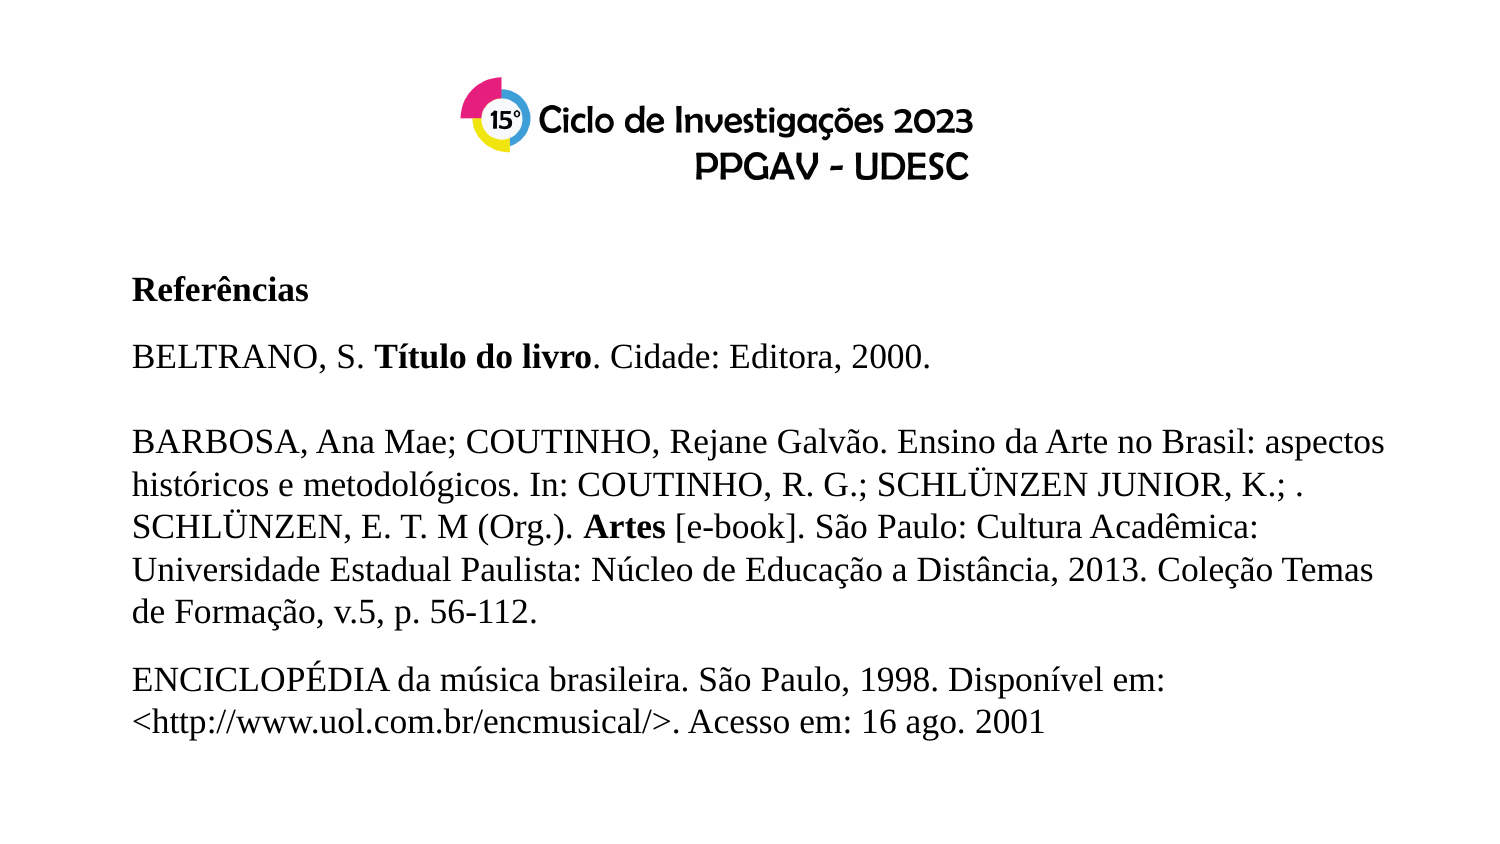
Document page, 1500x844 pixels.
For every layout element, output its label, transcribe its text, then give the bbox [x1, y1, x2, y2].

title Referências BELTRANO, S. Título do livro. Cidade: Editora, 2000. BARBOSA, Ana Mae; COUTINHO, Rejane Galvão. Ensino da Arte no Brasil: aspectos históricos e metodológicos. In: COUTINHO, R. G.; SCHLÜNZEN JUNIOR, K.; . SCHLÜNZEN, E. T. M (Org.). Artes [e-book]. São Paulo: Cultura Acadêmica: Universidade Estadual Paulista: Núcleo de Educação a Distância, 2013. Coleção Temas de Formação, v.5, p. 56-112. ENCICLOPÉDIA da música brasileira. São Paulo, 1998. Disponível em: <http://www.uol.com.br/encmusical/>. Acesso em: 16 ago. 2001 [116, 229, 1416, 807]
picture [273, 58, 1160, 206]
